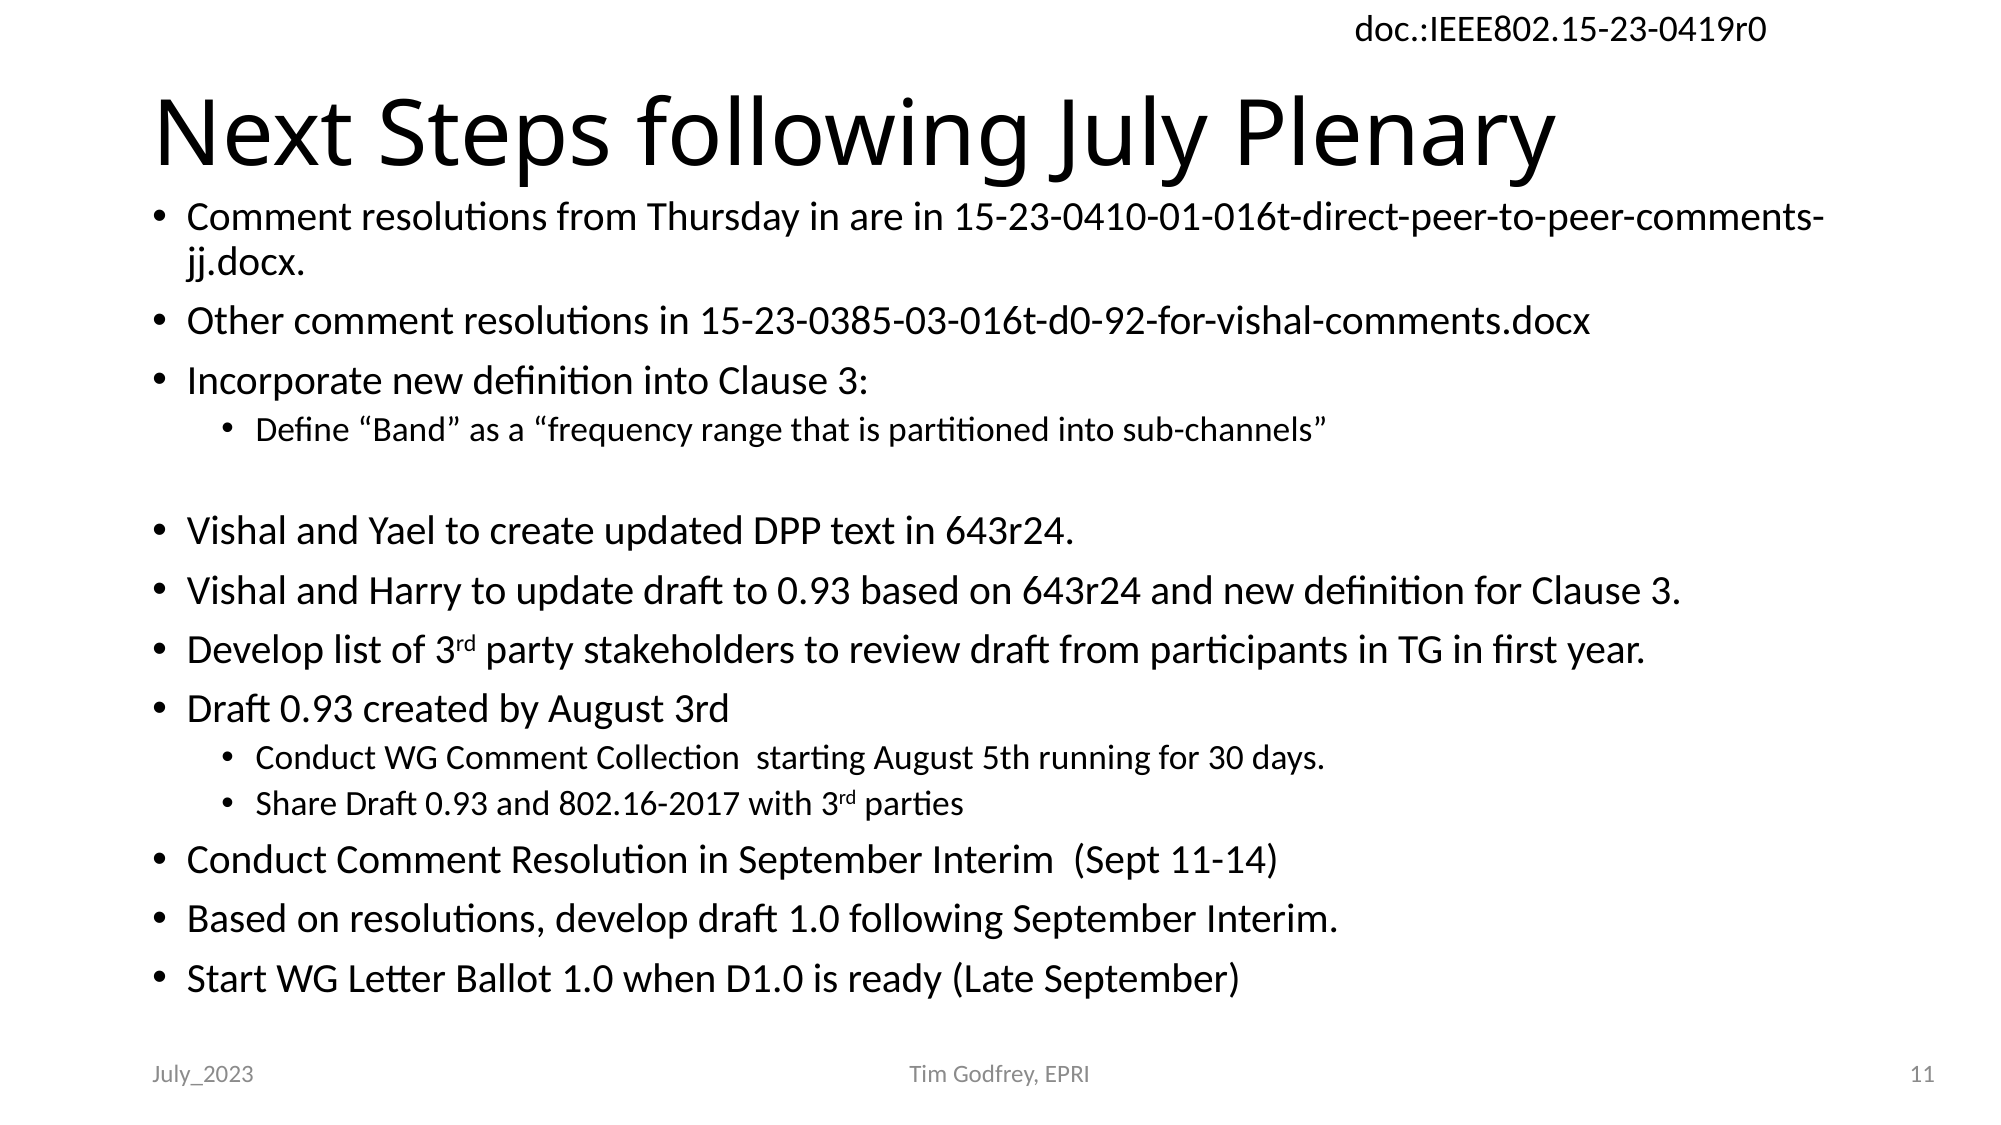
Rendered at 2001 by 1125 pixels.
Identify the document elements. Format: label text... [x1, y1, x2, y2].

title Next Steps following July Plenary [137, 59, 1863, 187]
footer Tim Godfrey, EPRI [662, 1042, 1338, 1103]
slide_number July_2023 [137, 1042, 588, 1103]
list Comment resolutions from Thursday in are in 15-23-0410-01-016t-direct-peer-to-peer-comments-jj.docx. Other comment resolutions in 15-23-0385-03-016t-d0-92-for-vishal-comments.docx Incorporate new definition into Clause 3: Define “Band” as a “frequency range that is partitioned into sub-channels” Vishal and Yael to create updated DPP text in 643r24. Vishal and Harry to update draft to 0.93 based on 643r24 and new definition for Clause 3. Develop list of 3rd party stakeholders to review draft from participants in TG in first year. Draft 0.93 created by August 3rd Conduct WG Comment Collection starting August 5th running for 30 days. Share Draft 0.93 and 802.16-2017 with 3rd parties Conduct Comment Resolution in September Interim (Sept 11-14) Based on resolutions, develop draft 1.0 following September Interim. Start WG Letter Ballot 1.0 when D1.0 is ready (Late September) [137, 187, 1913, 1014]
slide_number 11 [1462, 1042, 1950, 1103]
